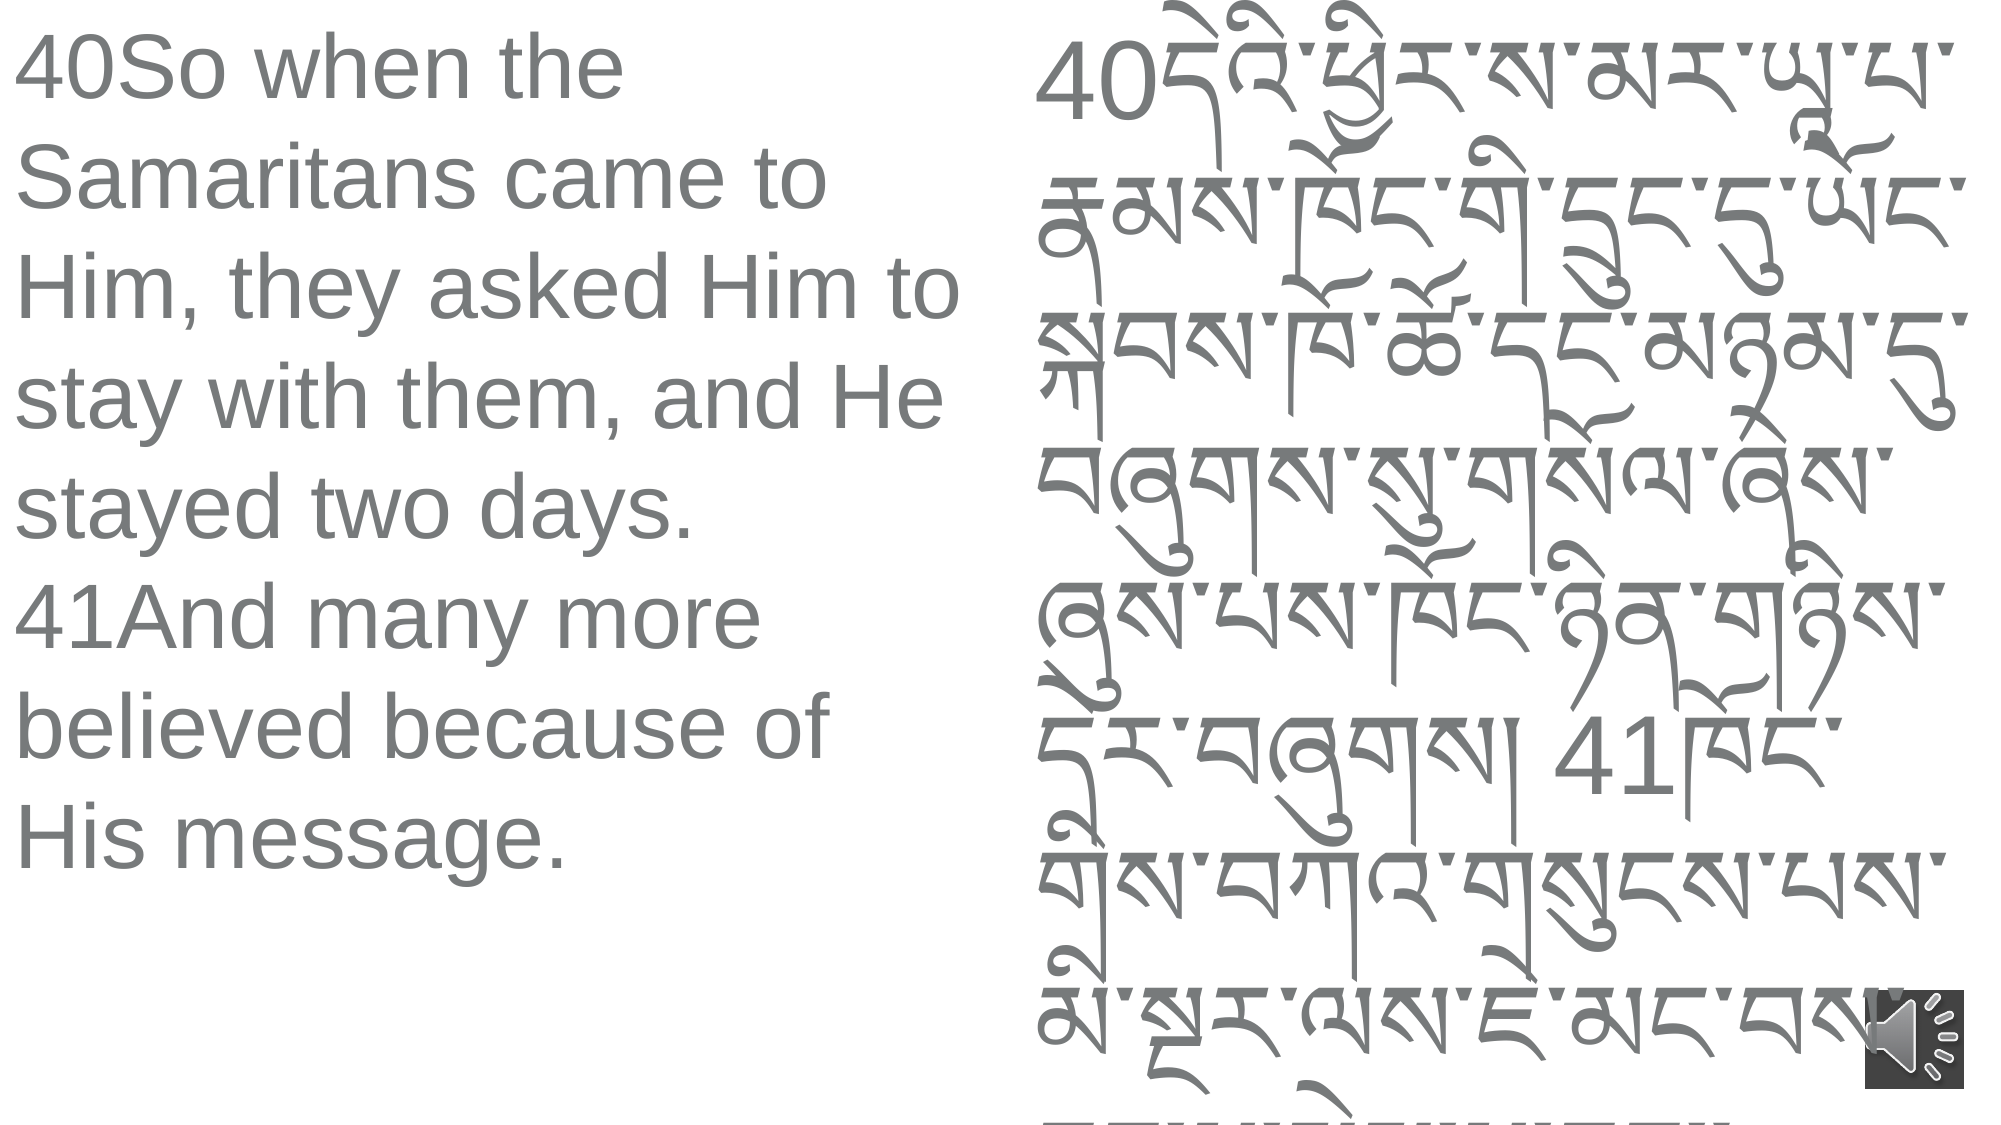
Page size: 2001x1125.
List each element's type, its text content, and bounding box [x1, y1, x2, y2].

text_box 40So when the Samaritans came to Him, they asked Him to stay with them, and He stayed two days. 41And many more believed because of His message. [0, 0, 981, 1125]
text_box 40དེའི་ཕྱིར་ས་མར་ཡཱ་པ་རྣམས་ཁོང་གི་དྲུང་དུ་ཡོང་སྐབས་ཁོ་ཚོ་དང་མཉམ་དུ་བཞུགས་སུ་གསོལ་ཞེས་ཞུས་པས་ཁོང་ཉིན་གཉིས་དེར་བཞུགས། 41ཁོང་གིས་བཀའ་གསུངས་པས་མི་སྔར་ལས་ཇེ་མང་བས་དད་པ་སྐྱེས་པ་དང༌། [1019, 0, 2000, 1125]
picture [1864, 989, 1965, 1090]
